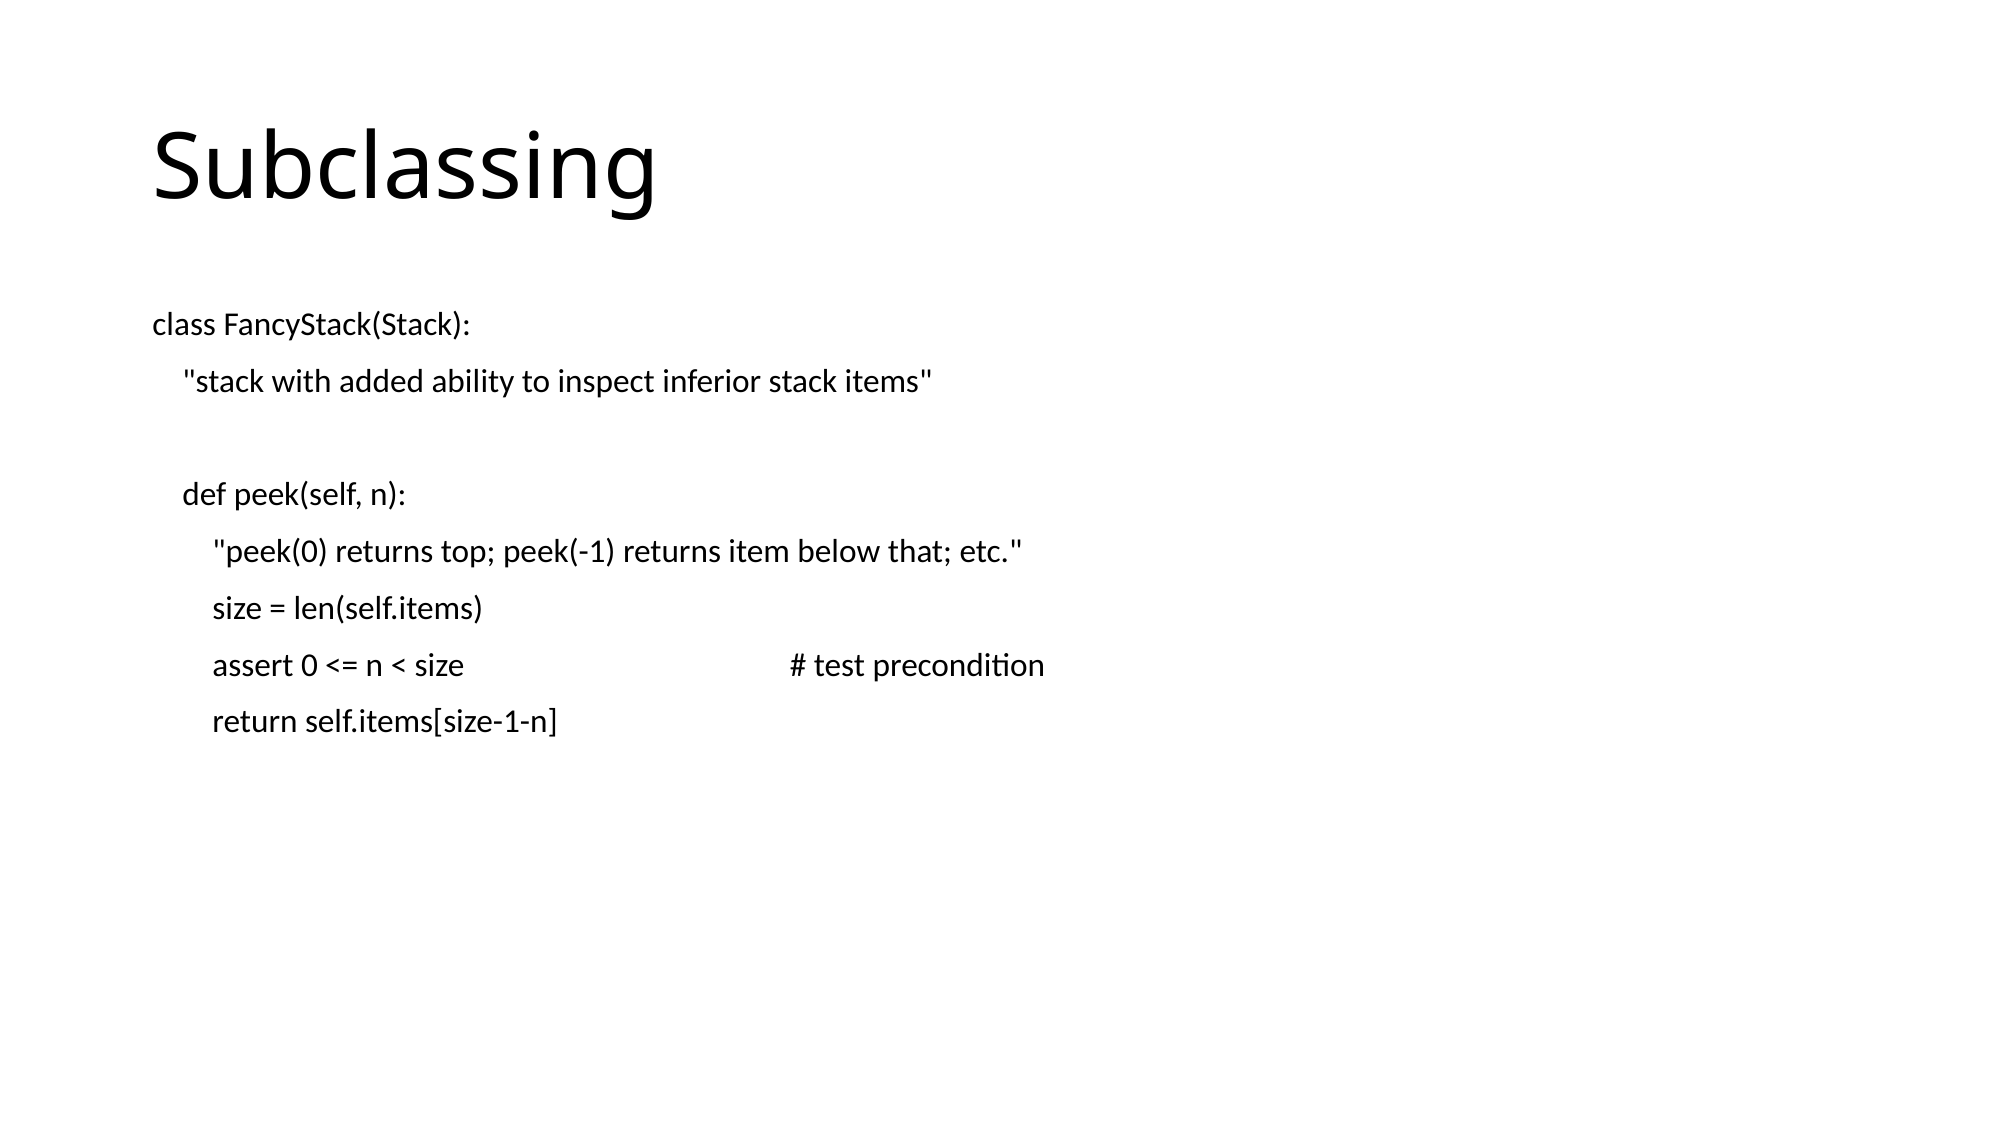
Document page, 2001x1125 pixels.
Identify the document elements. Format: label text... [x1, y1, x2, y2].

list class FancyStack(Stack): "stack with added ability to inspect inferior stack items" def peek(self, n): "peek(0) returns top; peek(-1) returns item below that; etc." size = len(self.items) assert 0 <= n < size # test precondition return self.items[size-1-n] [137, 299, 1863, 1014]
title Subclassing [137, 59, 1863, 278]
